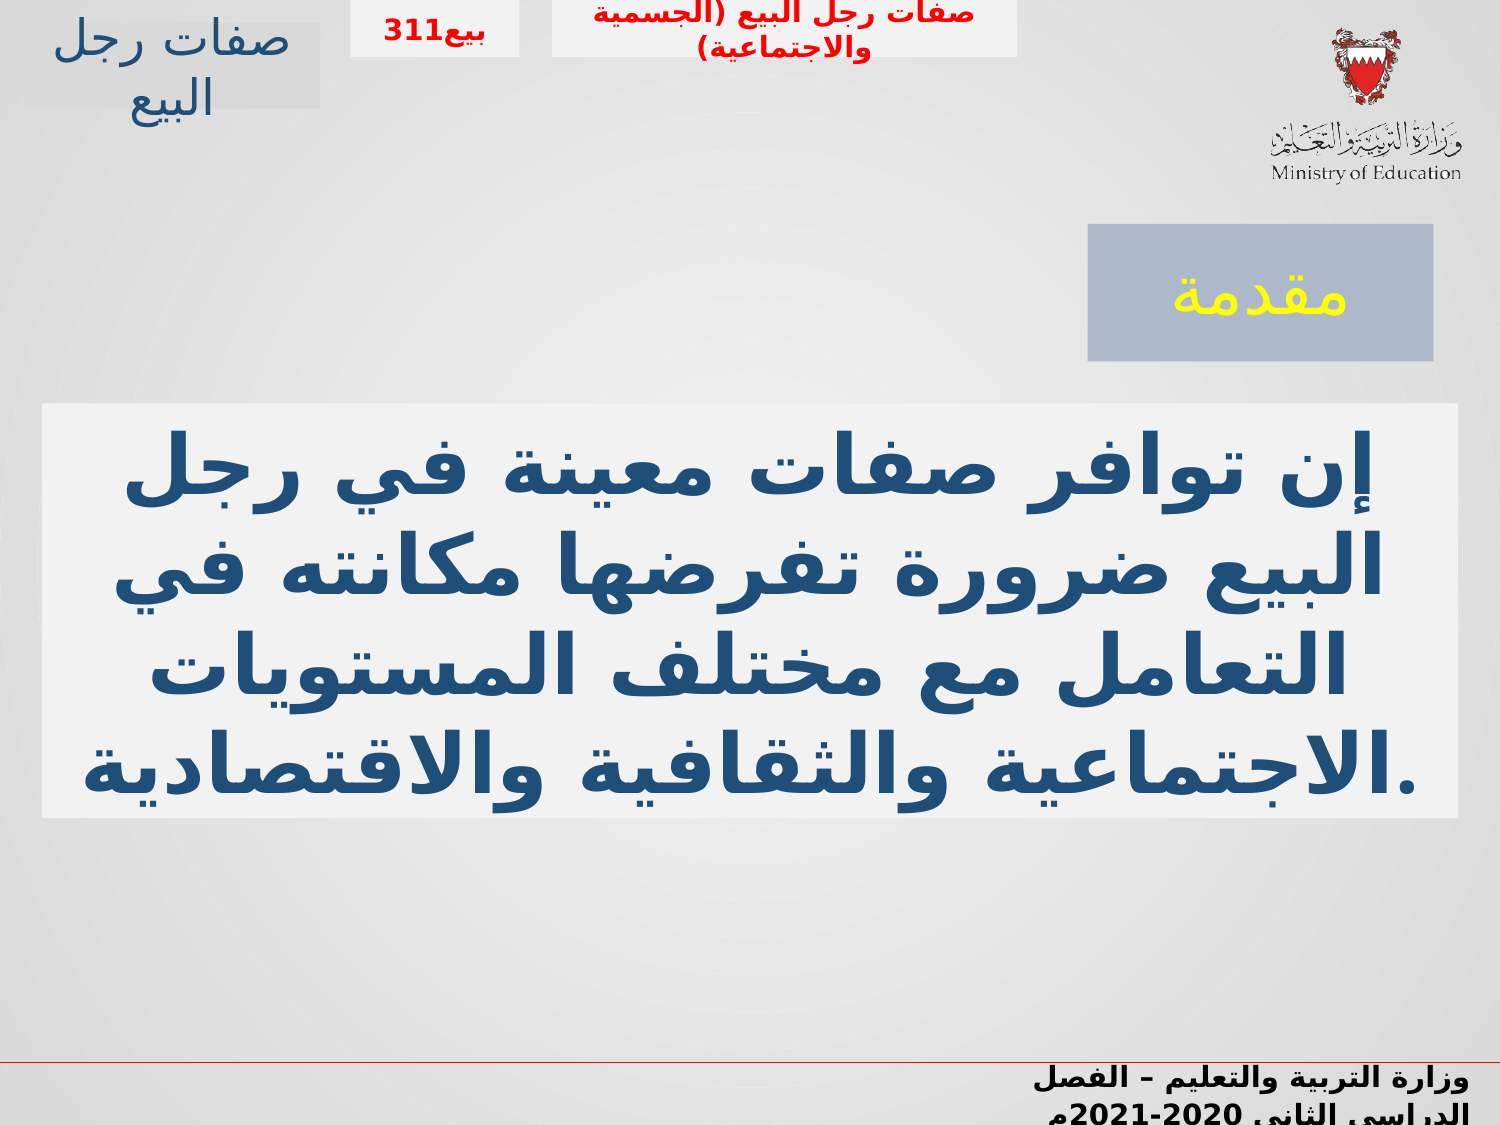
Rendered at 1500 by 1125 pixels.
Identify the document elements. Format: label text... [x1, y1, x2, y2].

text_box صفات رجل البيع (الجسمية والاجتماعية) [551, 0, 1018, 58]
title مقدمة [1087, 223, 1434, 362]
text_box وزارة التربية والتعليم – الفصل الدراسي الثاني 2020-2021م [924, 1063, 1486, 1125]
text_box بيع311 [349, 0, 520, 58]
text_box إن توافر صفات معينة في رجل البيع ضرورة تفرضها مكانته في التعامل مع مختلف المستويات الاجتماعية والثقافية والاقتصادية. [41, 403, 1459, 819]
picture [1233, 4, 1500, 213]
text_box صفات رجل البيع [24, 22, 321, 109]
